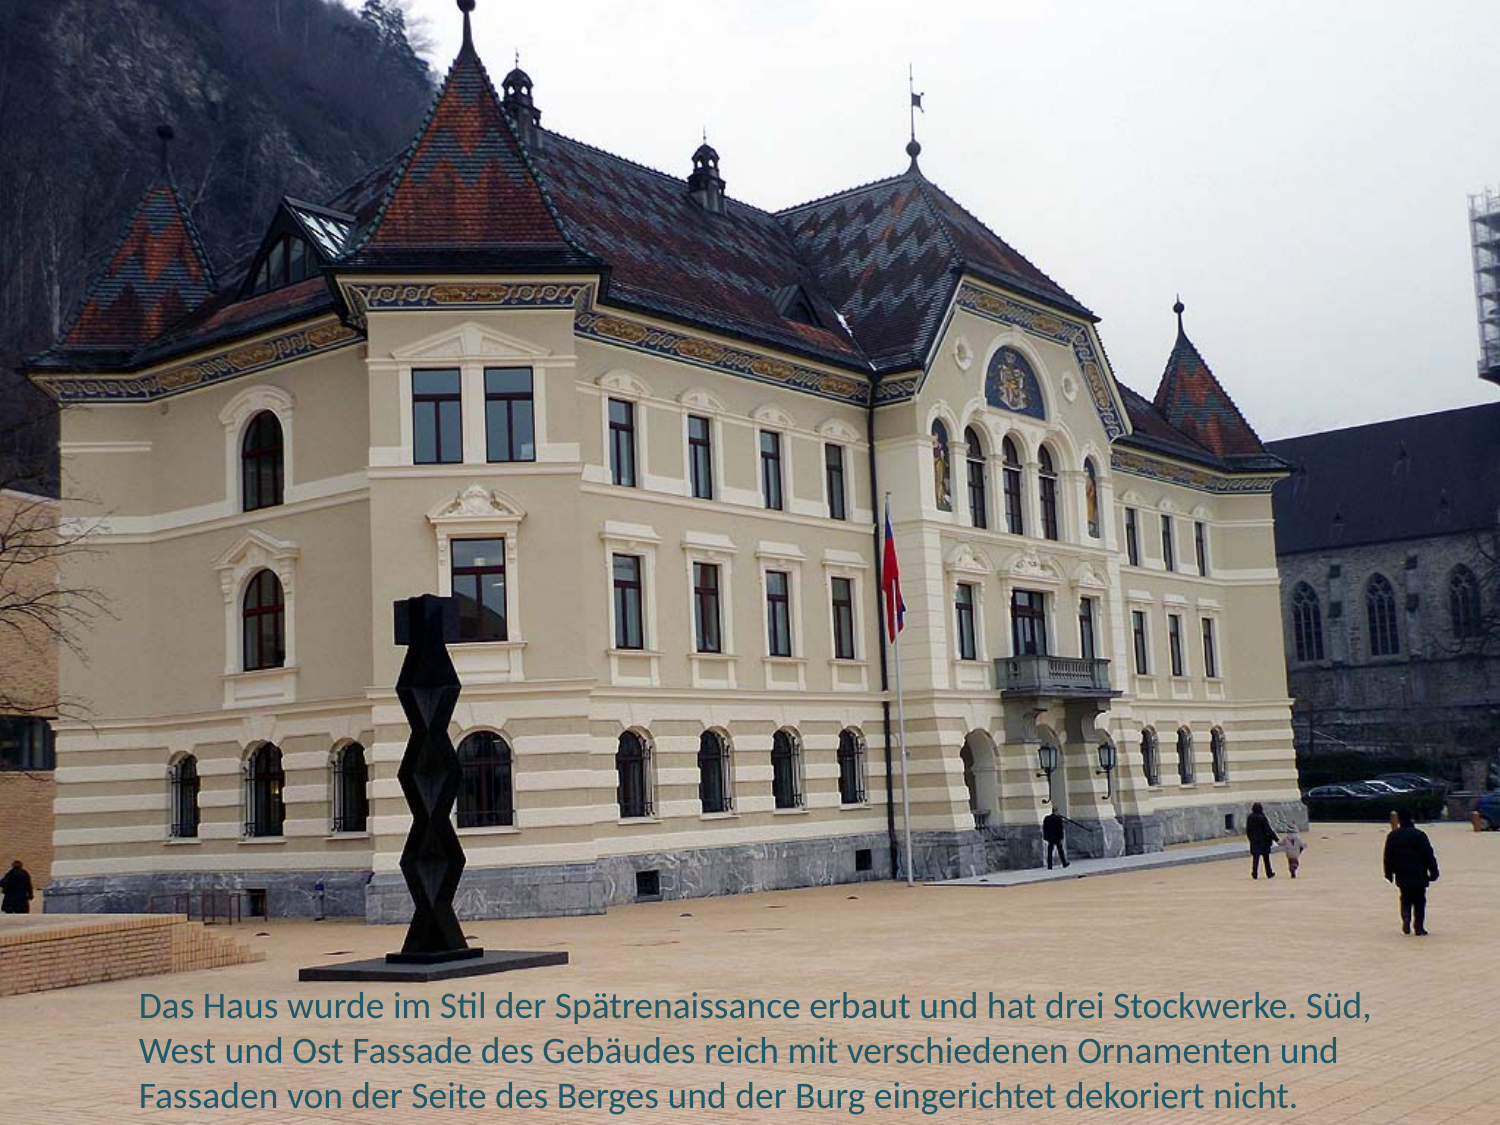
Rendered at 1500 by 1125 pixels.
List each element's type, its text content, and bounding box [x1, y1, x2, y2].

text_box Das Haus wurde im Stil der Spätrenaissance erbaut und hat drei Stockwerke. Süd, West und Ost Fassade des Gebäudes reich mit verschiedenen Ornamenten und Fassaden von der Seite des Berges und der Burg eingerichtet dekoriert nicht. [123, 973, 1435, 1124]
picture [0, 0, 1500, 1125]
